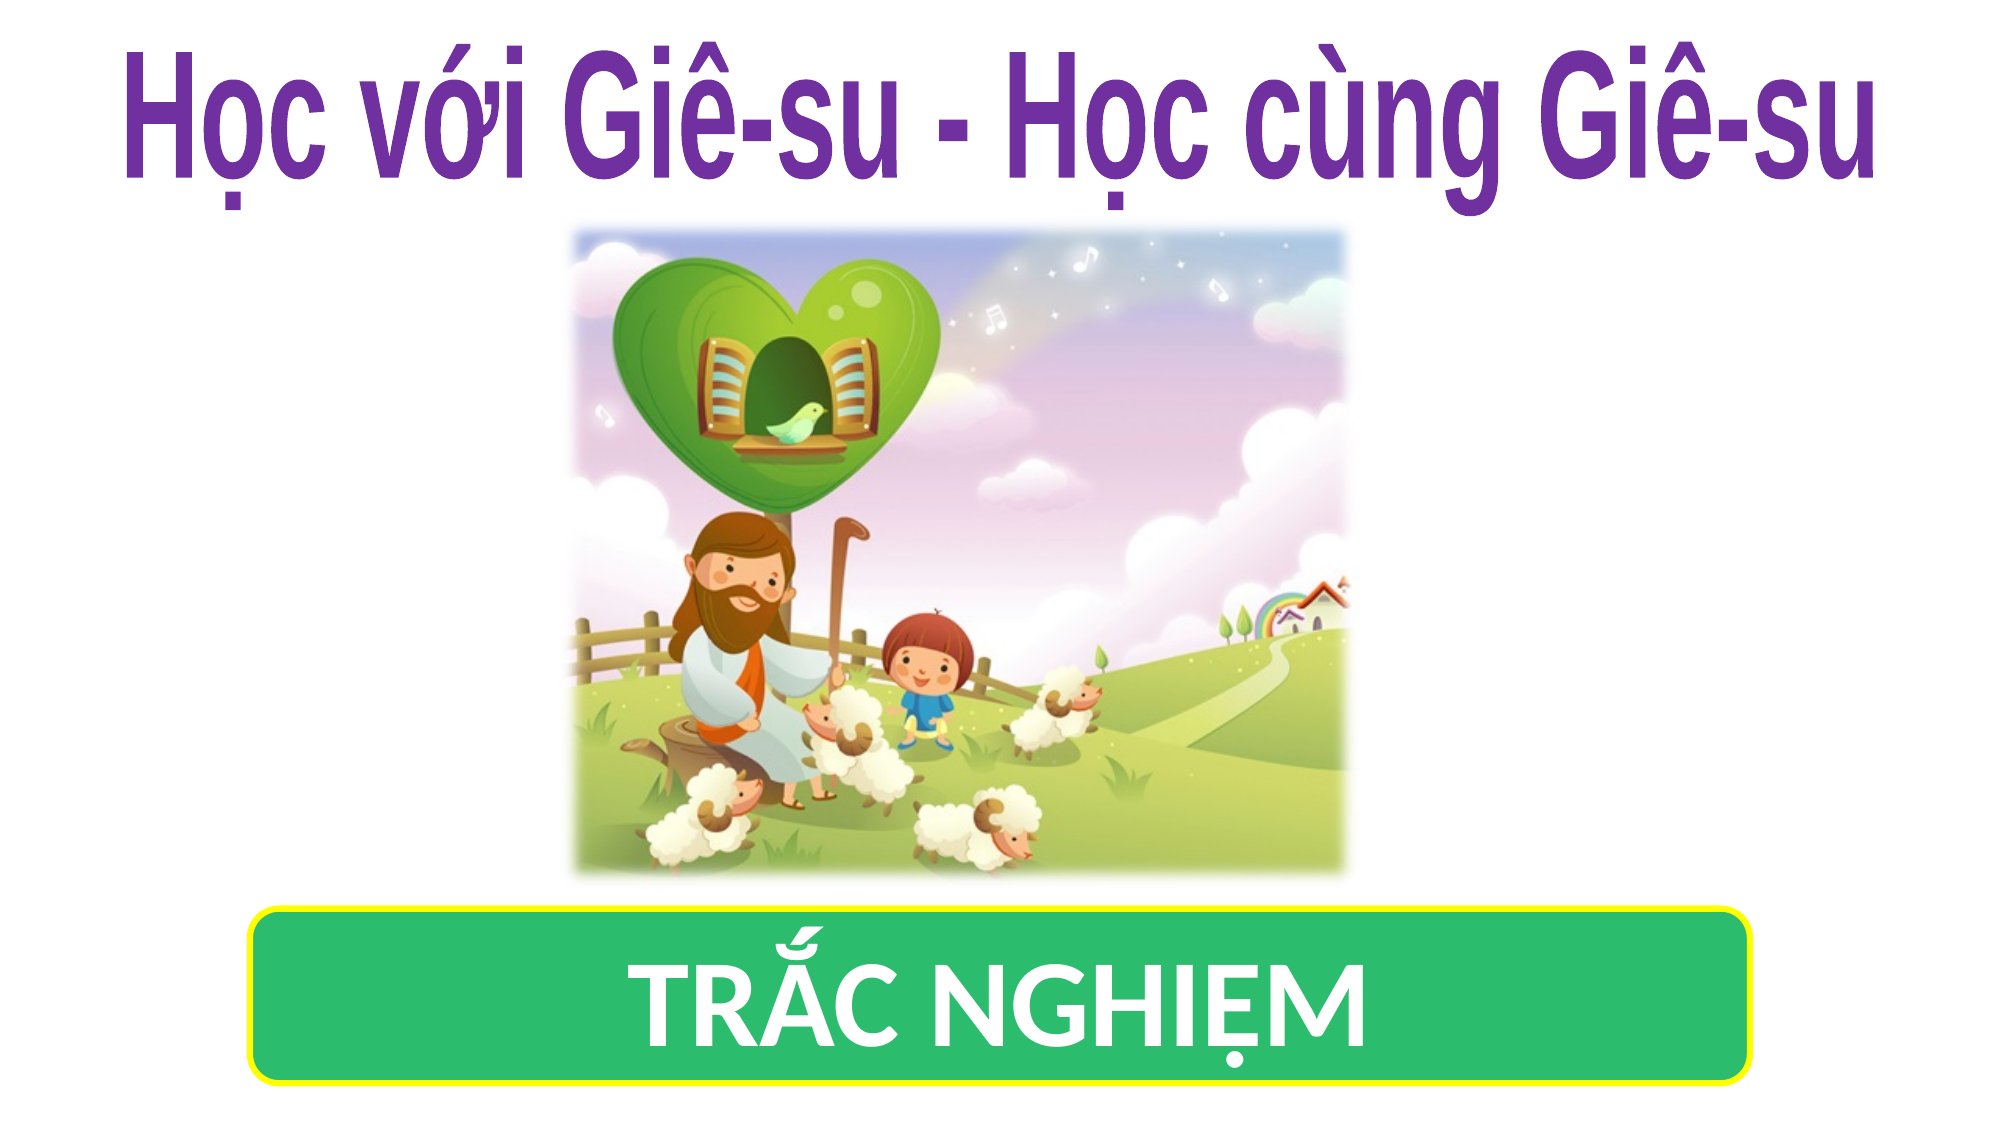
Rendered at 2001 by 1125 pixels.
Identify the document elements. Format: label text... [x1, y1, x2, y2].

picture [559, 216, 1361, 889]
text_box TRẮC NGHIỆM [249, 908, 1750, 1084]
